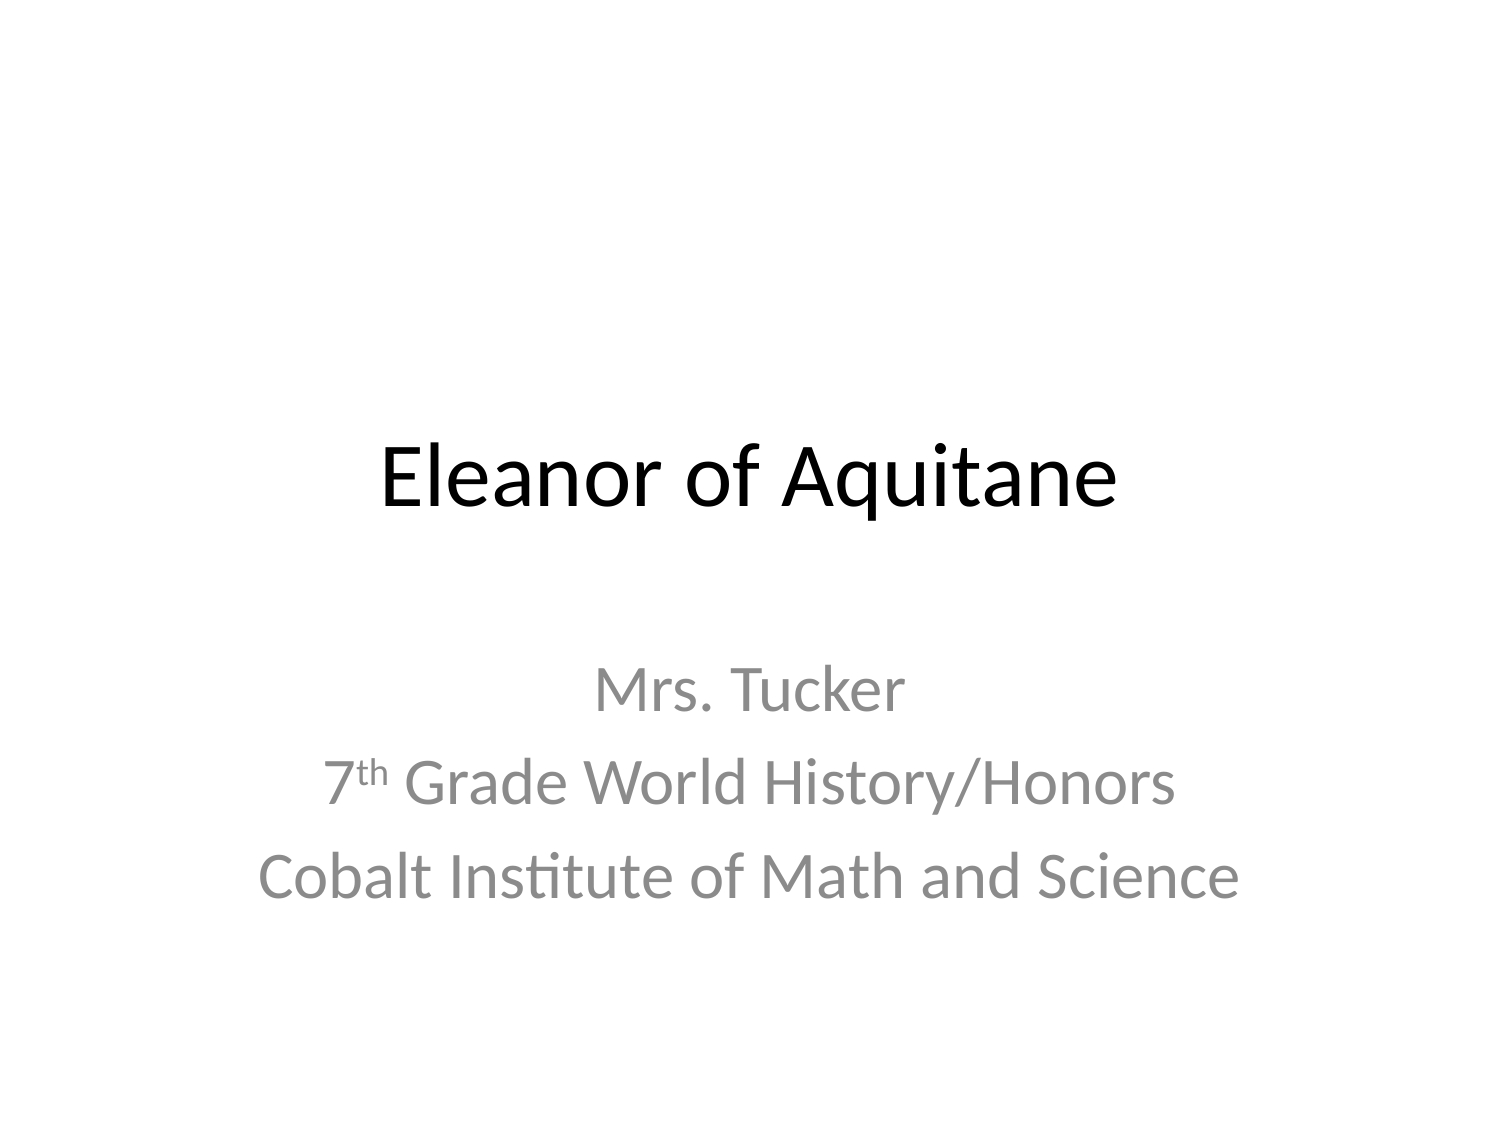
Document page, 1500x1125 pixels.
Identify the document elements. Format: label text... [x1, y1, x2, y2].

title Eleanor of Aquitane [112, 349, 1388, 591]
subtitle Mrs. Tucker 7th Grade World History/Honors Cobalt Institute of Math and Science [225, 637, 1275, 925]
